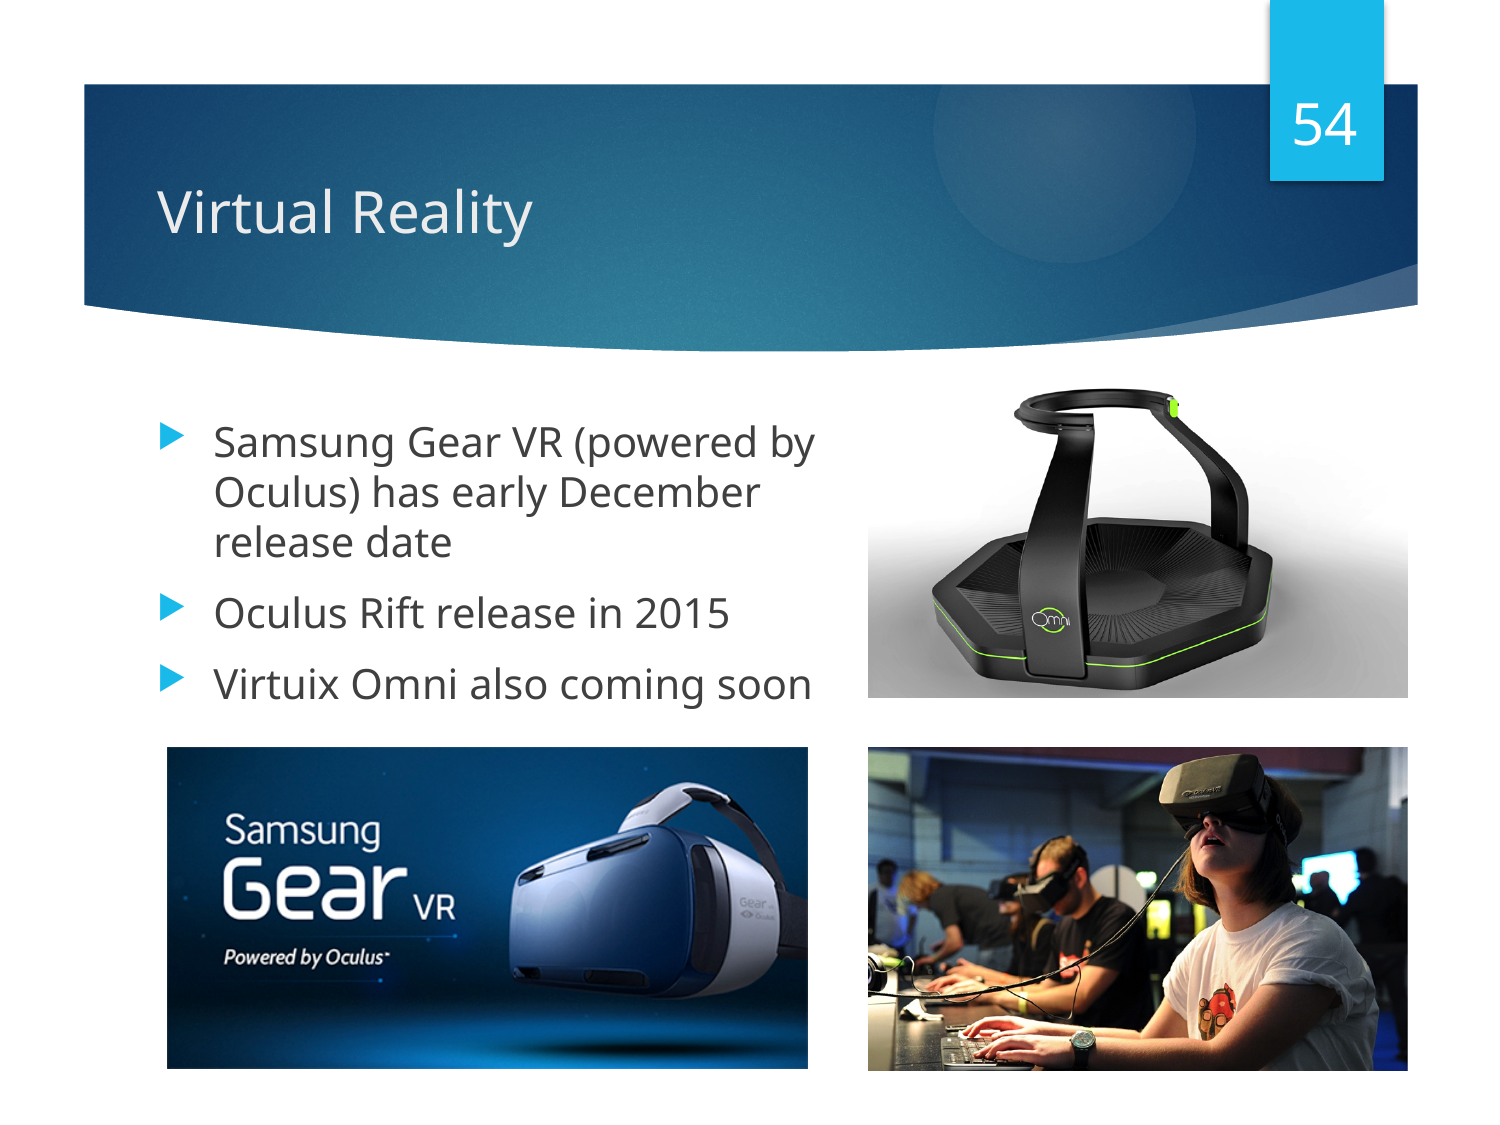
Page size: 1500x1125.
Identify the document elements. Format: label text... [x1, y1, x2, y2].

title Virtual Reality [142, 152, 1237, 269]
picture [868, 359, 1408, 699]
slide_number 54 [1259, 48, 1390, 175]
list Samsung Gear VR (powered by Oculus) has early December release date Oculus Rift release in 2015 Virtuix Omni also coming soon [142, 408, 843, 988]
picture [166, 747, 808, 1069]
picture [868, 747, 1408, 1071]
